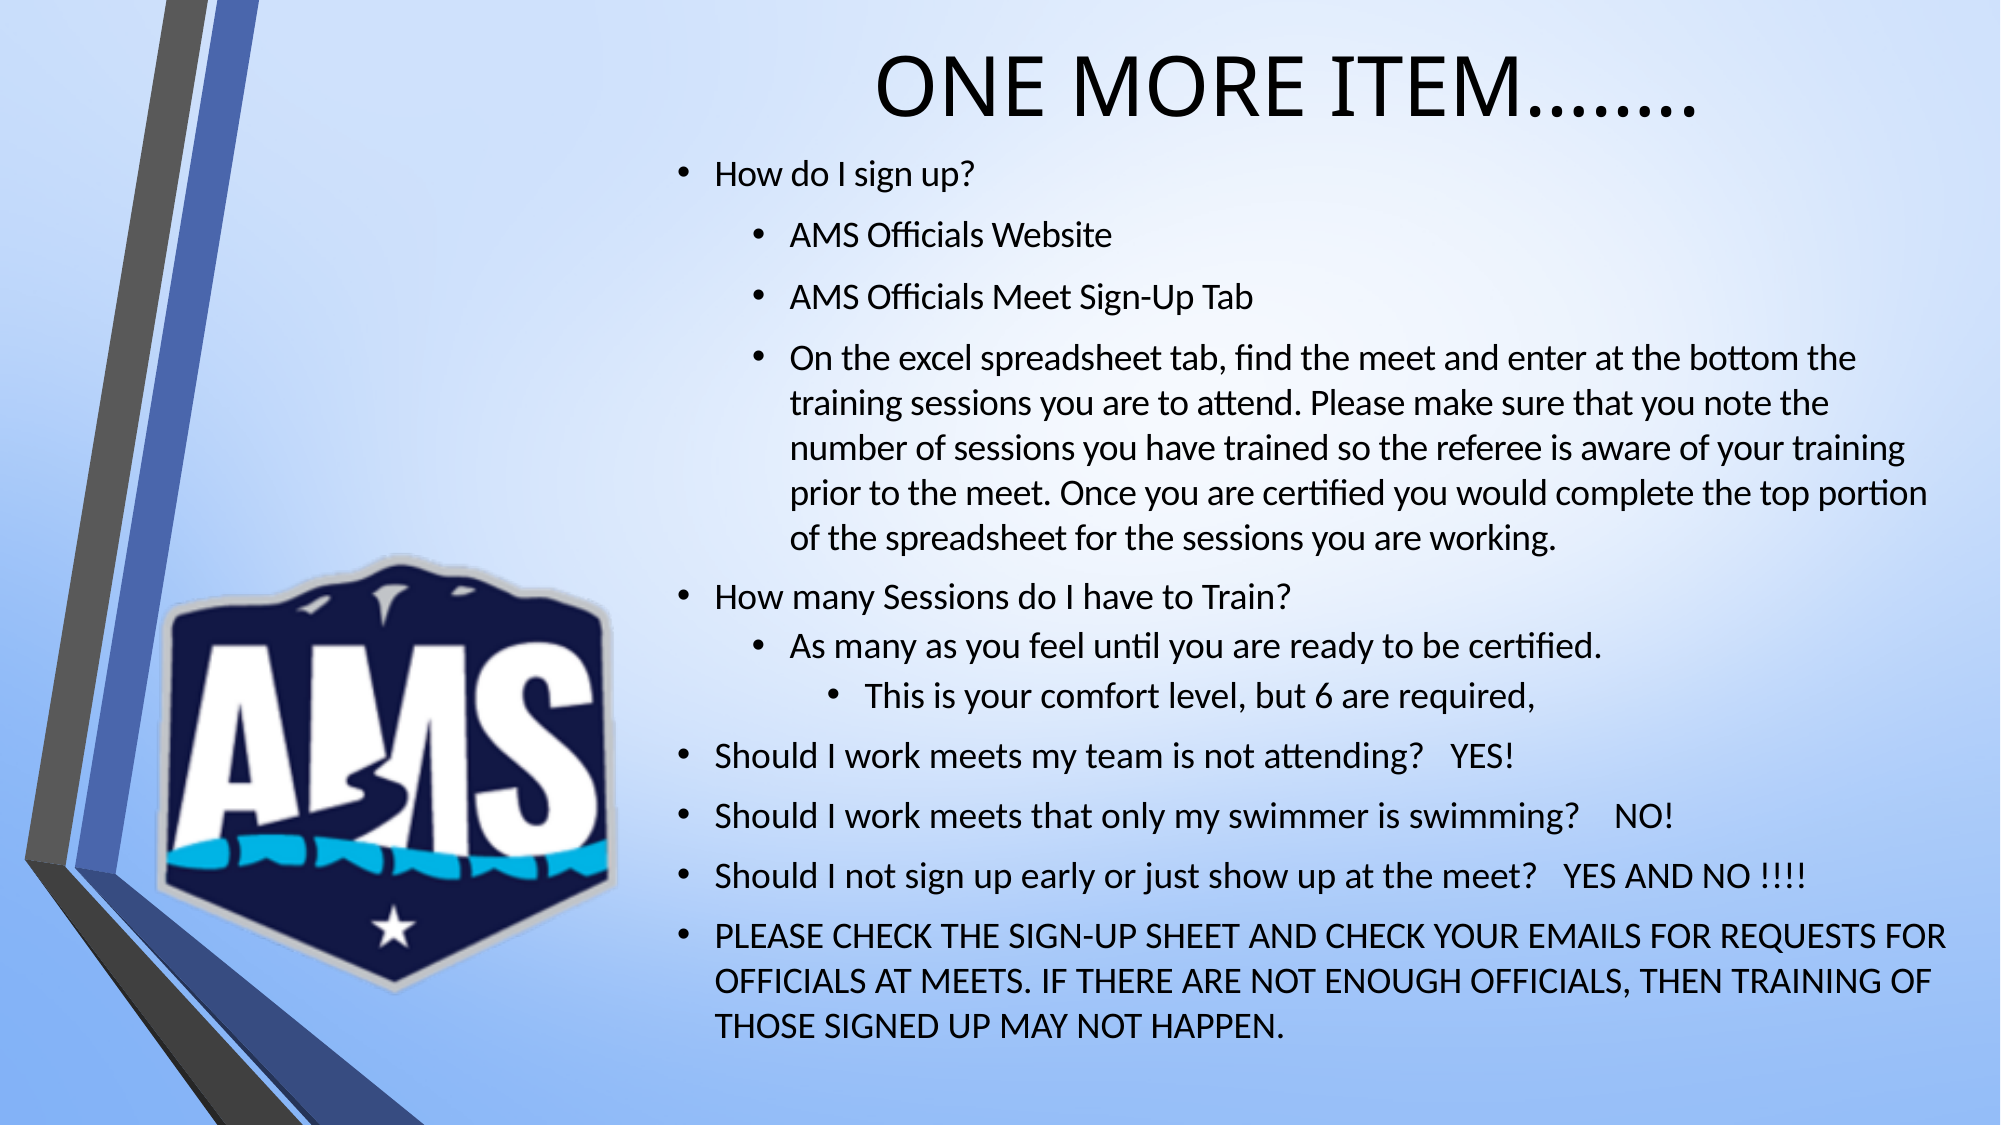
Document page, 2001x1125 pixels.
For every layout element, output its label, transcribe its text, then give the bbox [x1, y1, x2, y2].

title ONE MORE ITEM…….. [862, 0, 1711, 133]
picture [0, 487, 900, 1071]
text_box How do I sign up? AMS Officials Website AMS Officials Meet Sign-Up Tab On the excel spreadsheet tab, find the meet and enter at the bottom the training sessions you are to attend. Please make sure that you note the number of sessions you have trained so the referee is aware of your training prior to the meet. Once you are certified you would complete the top portion of the spreadsheet for the sessions you are working. How many Sessions do I have to Train? As many as you feel until you are ready to be certified. This is your comfort level, but 6 are required, Should I work meets my team is not attending? YES! Should I work meets that only my swimmer is swimming? NO! Should I not sign up early or just show up at the meet? YES AND NO !!!! PLEASE CHECK THE SIGN-UP SHEET AND CHECK YOUR EMAILS FOR REQUESTS FOR OFFICIALS AT MEETS. IF THERE ARE NOT ENOUGH OFFICIALS, THEN TRAINING OF THOSE SIGNED UP MAY NOT HAPPEN. [674, 133, 1954, 1107]
